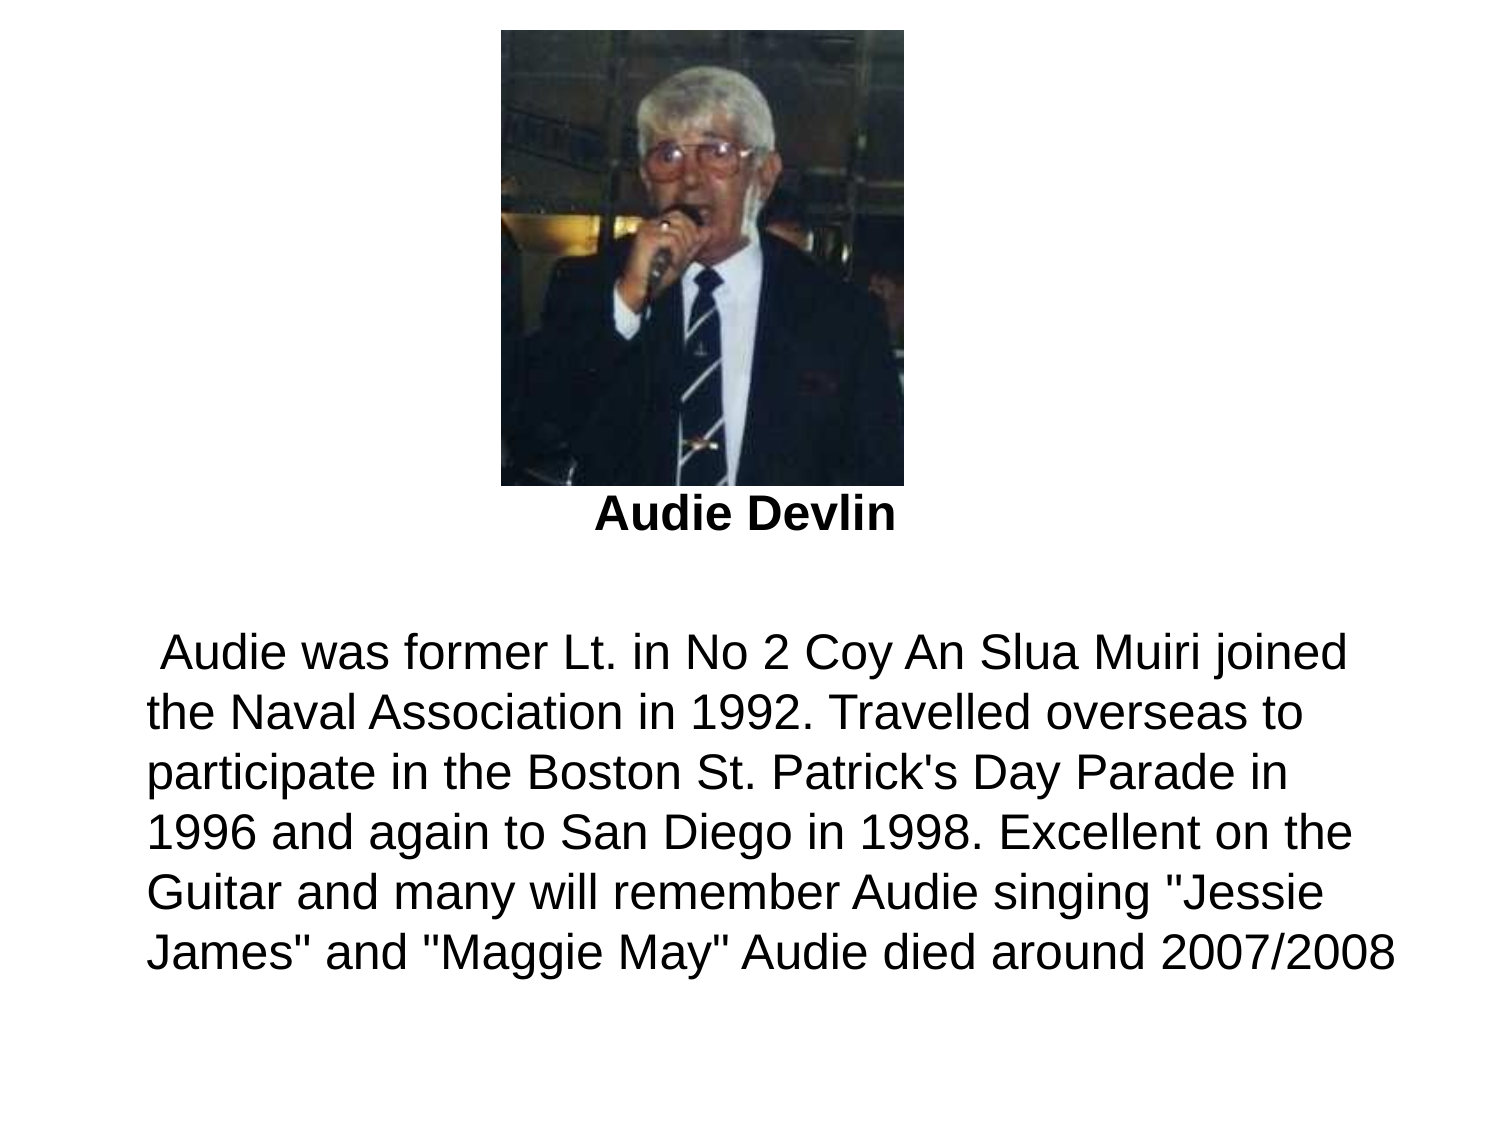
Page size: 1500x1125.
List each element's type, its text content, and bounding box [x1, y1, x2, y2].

picture [501, 30, 904, 486]
list Audie Devlin Audie was former Lt. in No 2 Coy An Slua Muiri joined the Naval Association in 1992. Travelled overseas to participate in the Boston St. Patrick's Day Parade in 1996 and again to San Diego in 1998. Excellent on the Guitar and many will remember Audie singing "Jessie James" and "Maggie May" Audie died around 2007/2008 [75, 262, 1425, 1005]
